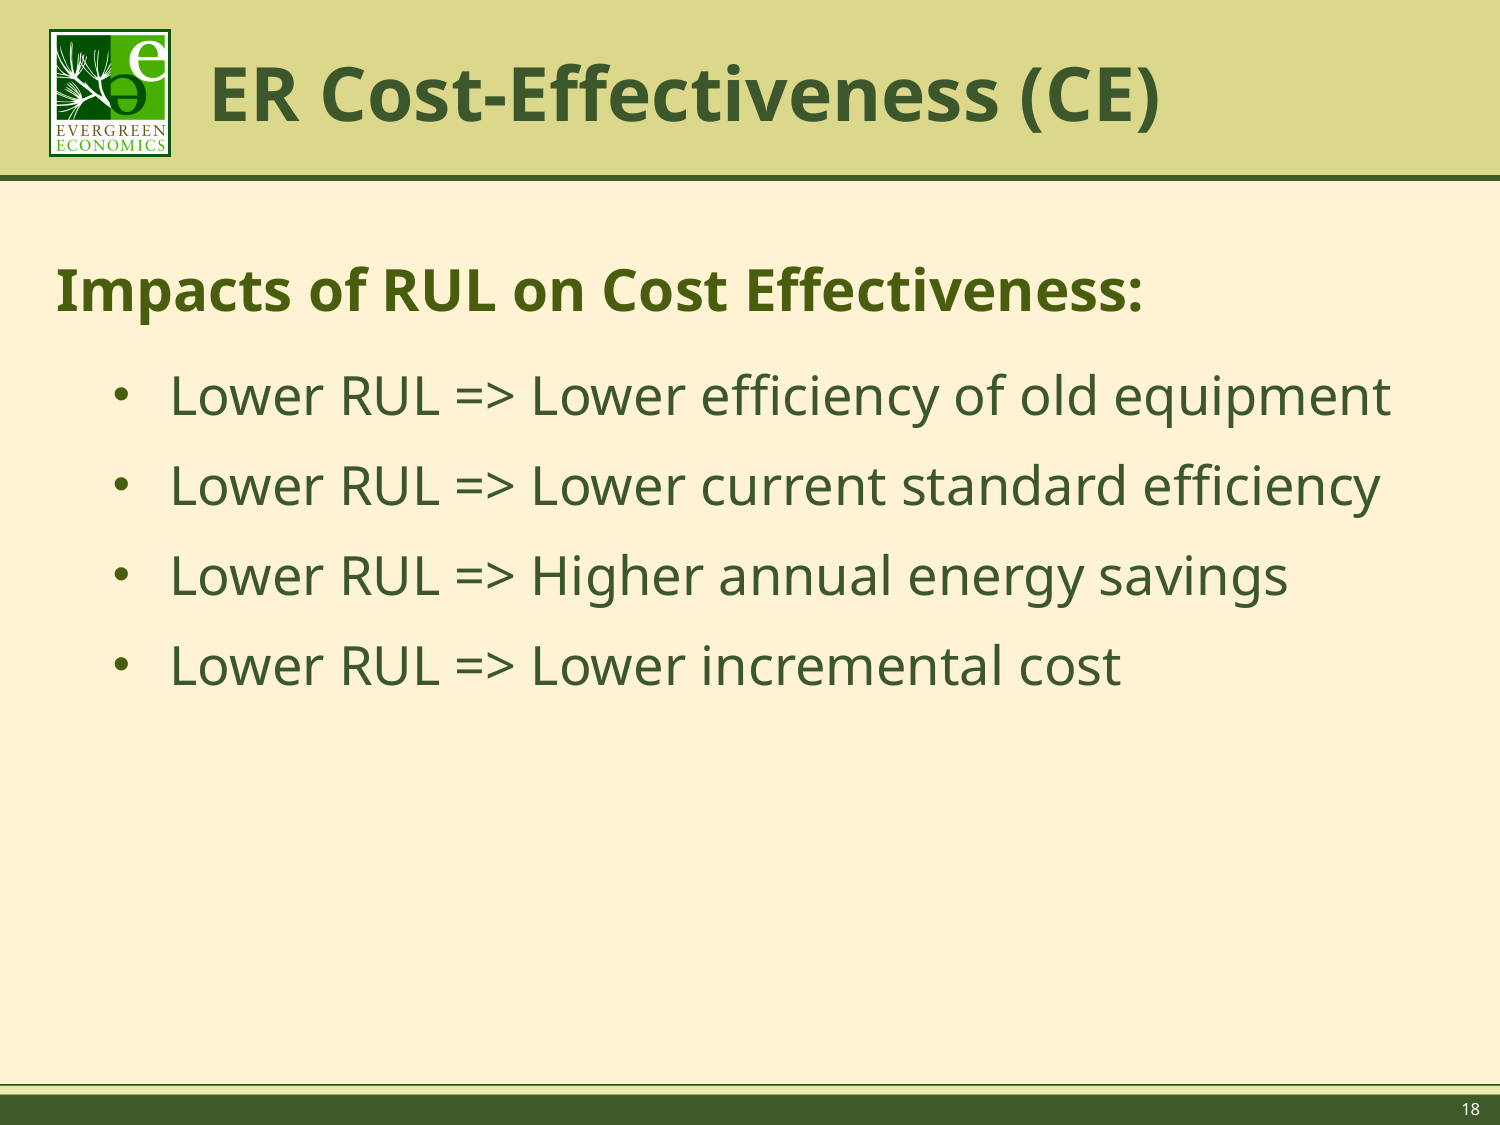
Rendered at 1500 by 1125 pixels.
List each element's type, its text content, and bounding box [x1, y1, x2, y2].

list Impacts of RUL on Cost Effectiveness: Lower RUL => Lower efficiency of old equipment Lower RUL => Lower current standard efficiency Lower RUL => Higher annual energy savings Lower RUL => Lower incremental cost [41, 246, 1478, 989]
slide_number 18 [1361, 1091, 1496, 1125]
picture [51, 32, 168, 154]
title ER Cost-Effectiveness (CE) [193, 38, 1421, 145]
